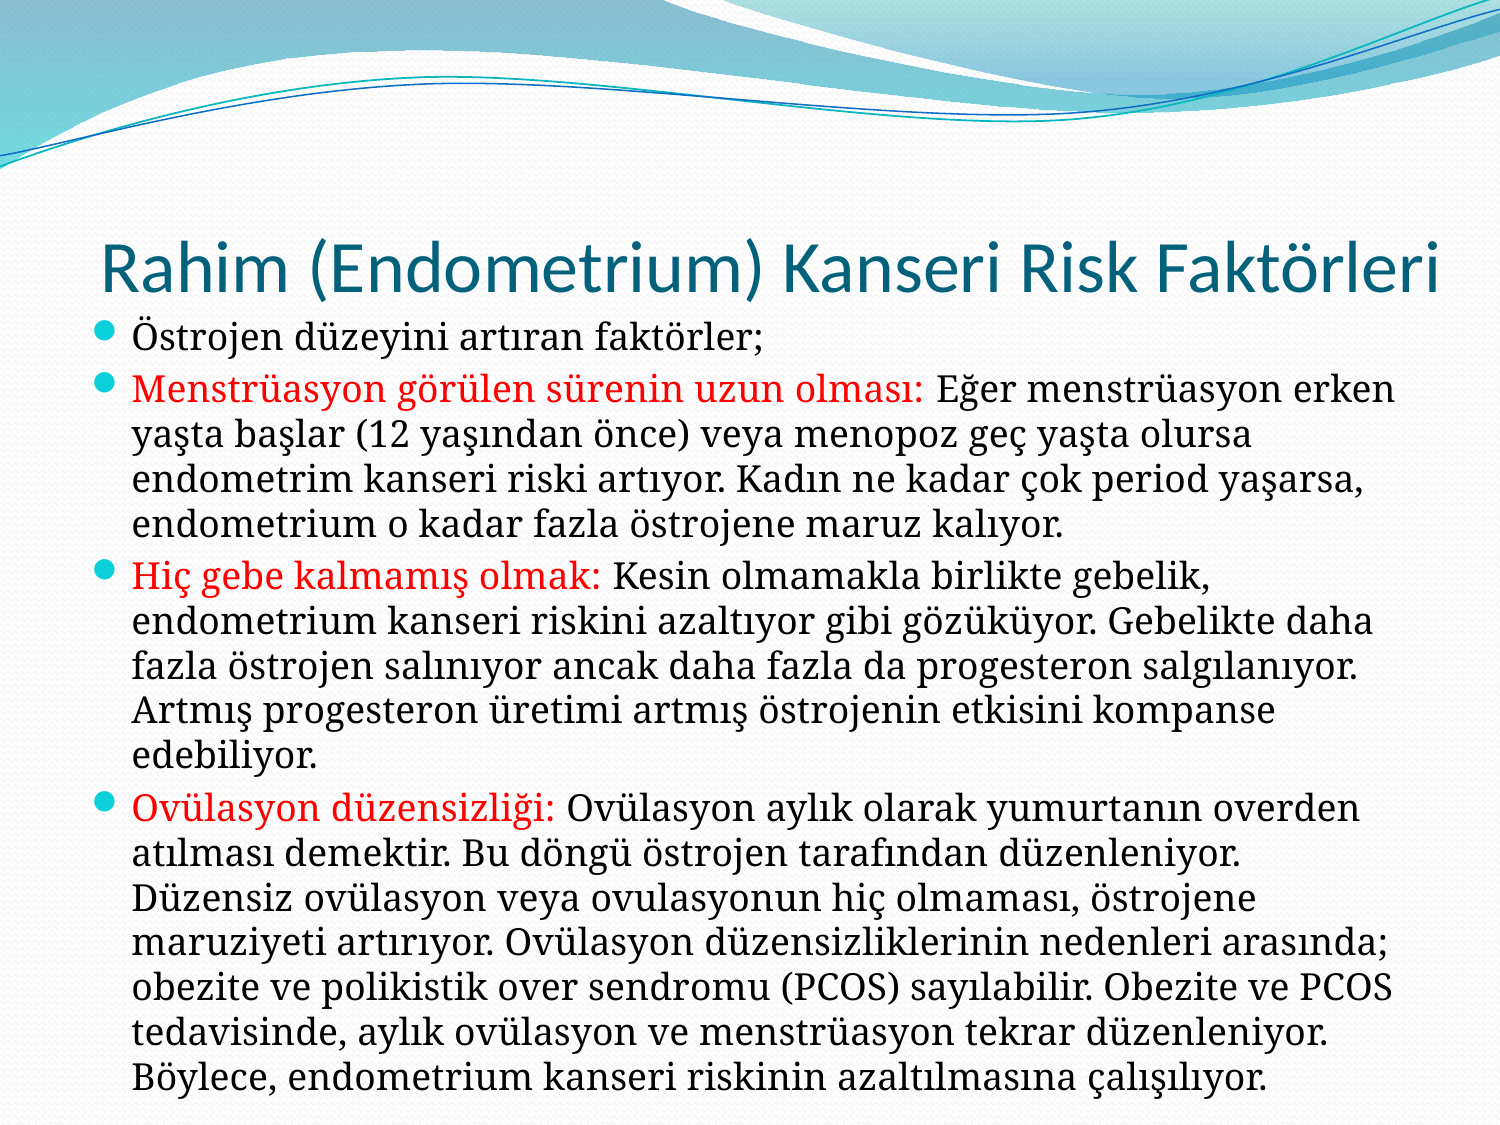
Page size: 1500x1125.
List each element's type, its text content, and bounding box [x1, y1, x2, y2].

title Rahim (Endometrium) Kanseri Risk Faktörleri [100, 208, 1451, 396]
list Östrojen düzeyini artıran faktörler; Menstrüasyon görülen sürenin uzun olması: Eğer menstrüasyon erken yaşta başlar (12 yaşından önce) veya menopoz geç yaşta olursa endometrim kanseri riski artıyor. Kadın ne kadar çok period yaşarsa, endometrium o kadar fazla östrojene maruz kalıyor. Hiç gebe kalmamış olmak: Kesin olmamakla birlikte gebelik, endometrium kanseri riskini azaltıyor gibi gözüküyor. Gebelikte daha fazla östrojen salınıyor ancak daha fazla da progesteron salgılanıyor. Artmış progesteron üretimi artmış östrojenin etkisini kompanse edebiliyor. Ovülasyon düzensizliği: Ovülasyon aylık olarak yumurtanın overden atılması demektir. Bu döngü östrojen tarafından düzenleniyor. Düzensiz ovülasyon veya ovulasyonun hiç olmaması, östrojene maruziyeti artırıyor. Ovülasyon düzensizliklerinin nedenleri arasında; obezite ve polikistik over sendromu (PCOS) sayılabilir. Obezite ve PCOS tedavisinde, aylık ovülasyon ve menstrüasyon tekrar düzenleniyor. Böylece, endometrium kanseri riskinin azaltılmasına çalışılıyor. [76, 305, 1427, 1125]
